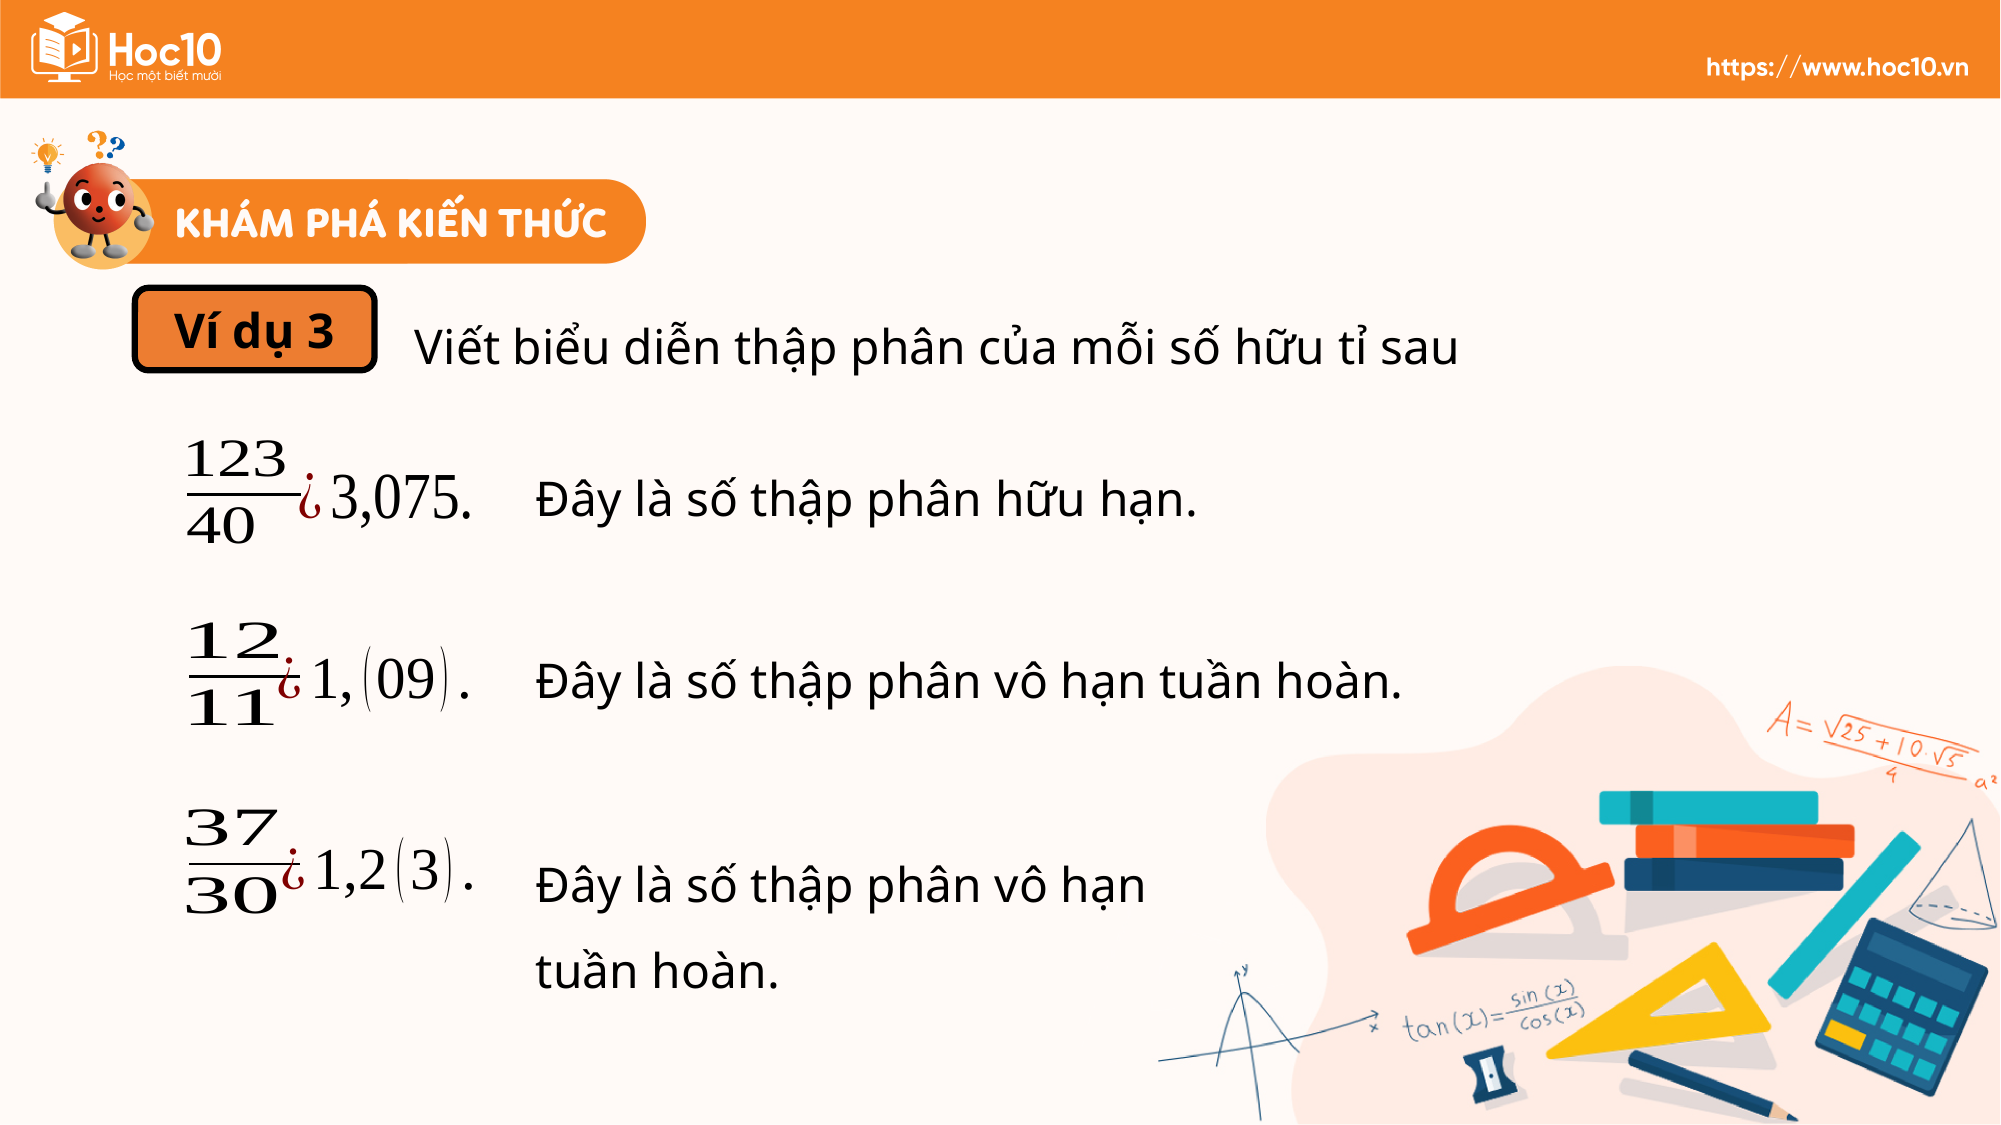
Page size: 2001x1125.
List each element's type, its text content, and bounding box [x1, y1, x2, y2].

text_box Ví dụ 3 [133, 286, 376, 372]
picture [0, 0, 2001, 1125]
text_box Đây là số thập phân hữu hạn. [521, 461, 1341, 534]
text_box Viết biểu diễn thập phân của mỗi số hữu tỉ sau [400, 280, 1600, 382]
text_box Đây là số thập phân vô hạn tuần hoàn. [520, 643, 1525, 716]
text_box Đây là số thập phân vô hạn tuần hoàn. [520, 818, 1251, 1006]
